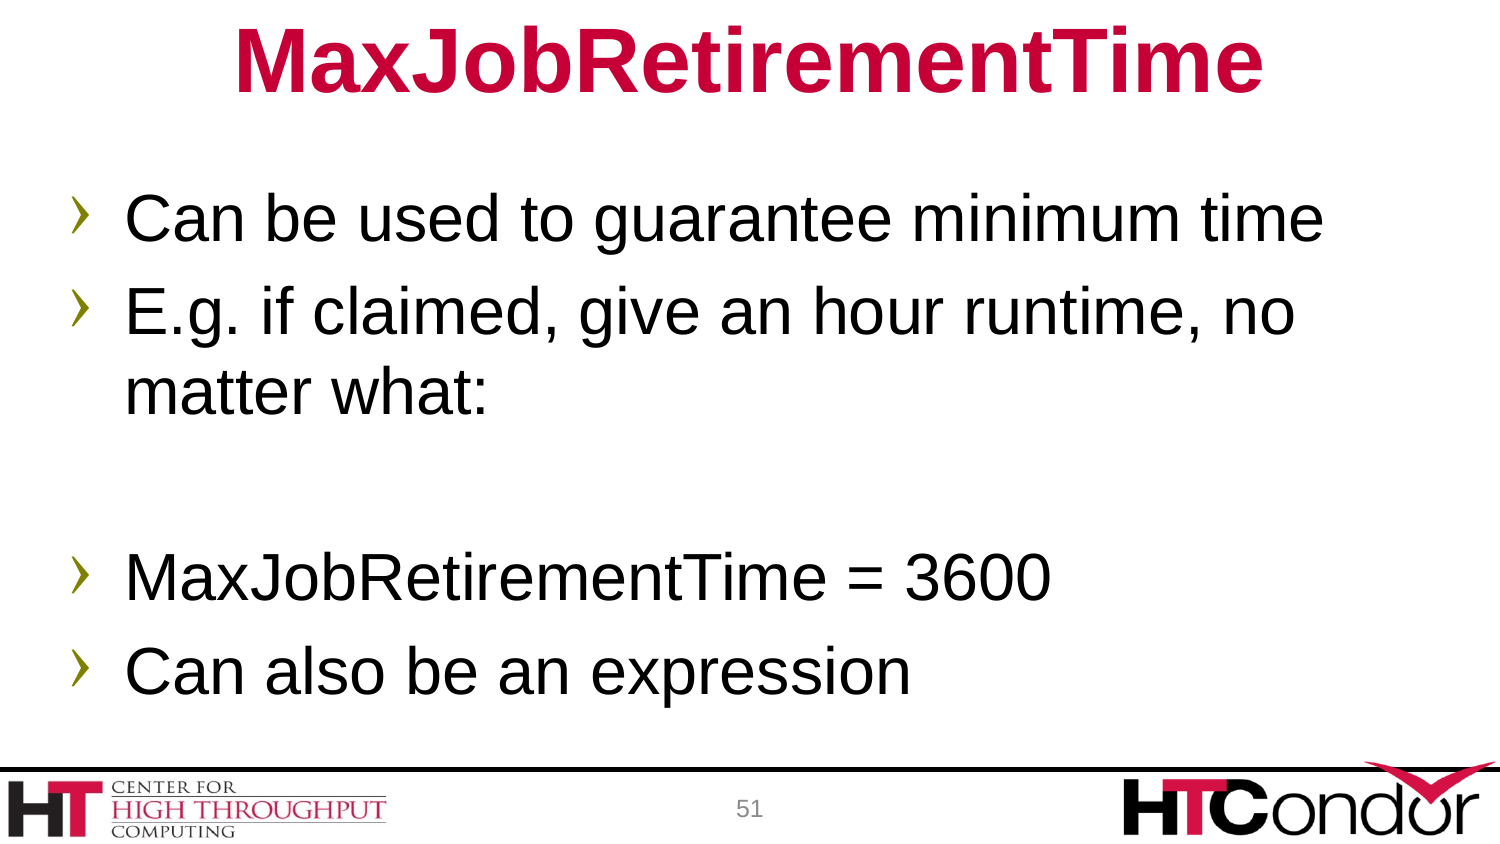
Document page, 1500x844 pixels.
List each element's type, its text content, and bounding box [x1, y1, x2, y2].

list Can be used to guarantee minimum time E.g. if claimed, give an hour runtime, no matter what: MaxJobRetirementTime = 3600 Can also be an expression [52, 166, 1431, 687]
picture [1119, 760, 1500, 840]
slide_number 51 [575, 785, 925, 831]
picture [0, 772, 394, 844]
title MaxJobRetirementTime [0, 0, 1500, 113]
